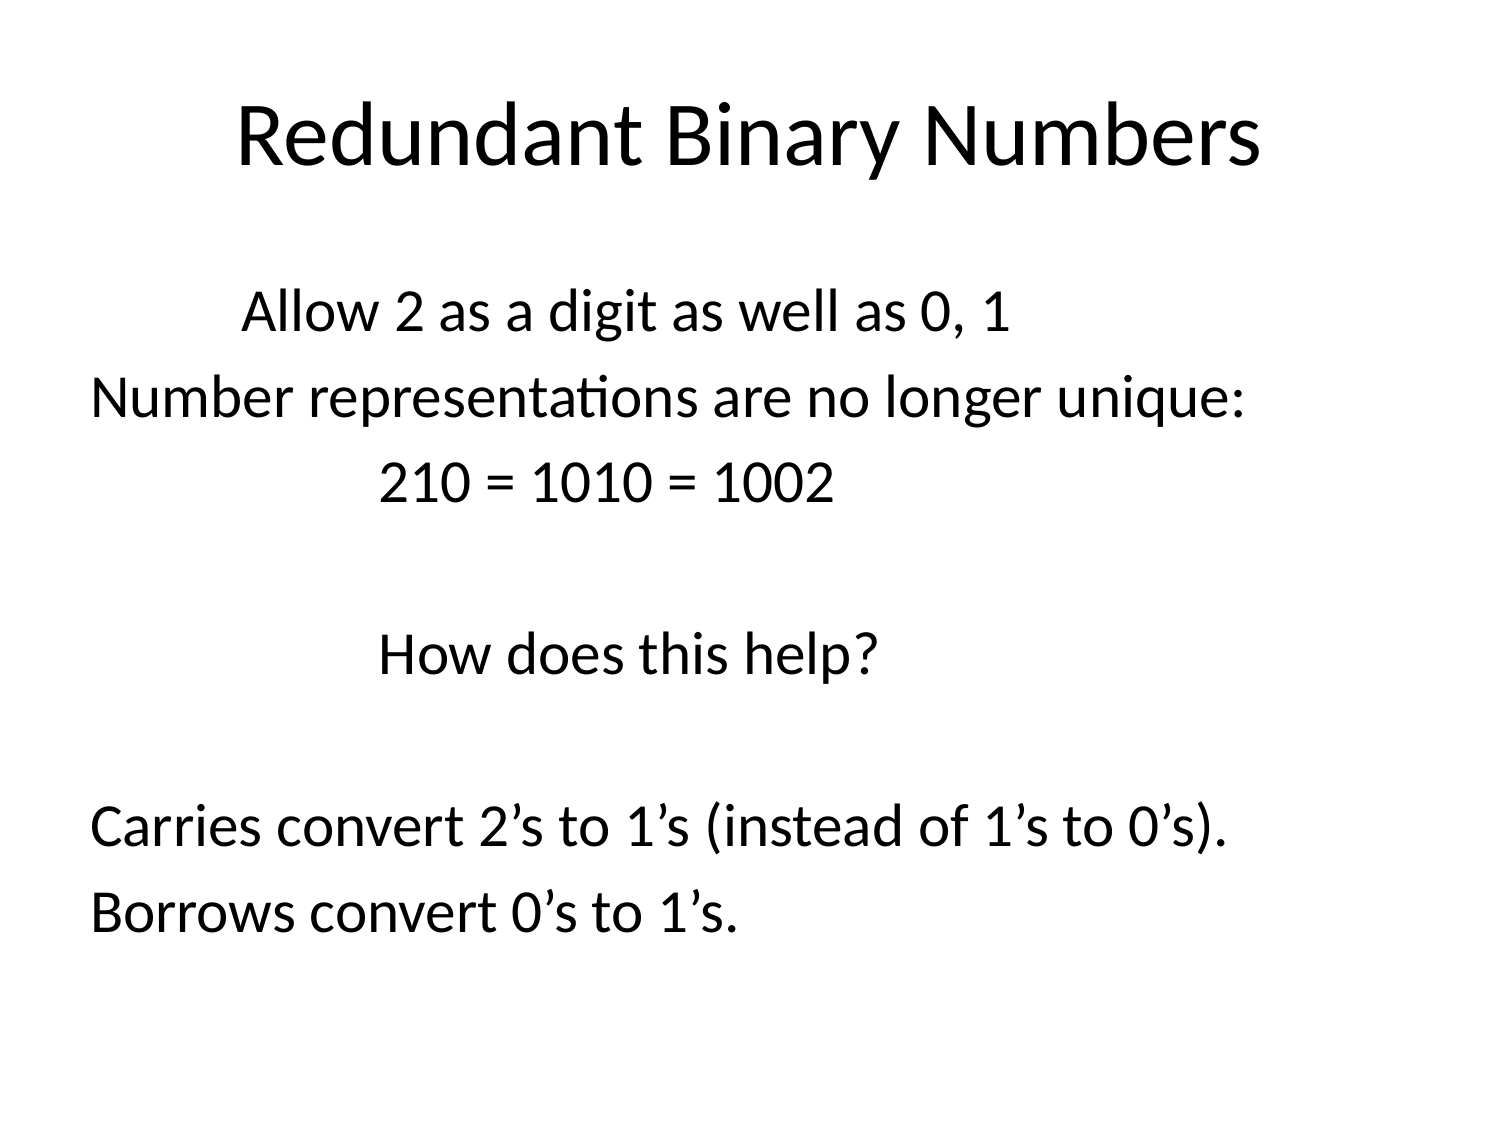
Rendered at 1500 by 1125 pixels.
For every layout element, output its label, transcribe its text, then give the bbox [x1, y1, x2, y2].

title Redundant Binary Numbers [75, 45, 1425, 213]
list Allow 2 as a digit as well as 0, 1 Number representations are no longer unique: 210 = 1010 = 1002 How does this help? Carries convert 2’s to 1’s (instead of 1’s to 0’s). Borrows convert 0’s to 1’s. [75, 262, 1425, 1005]
